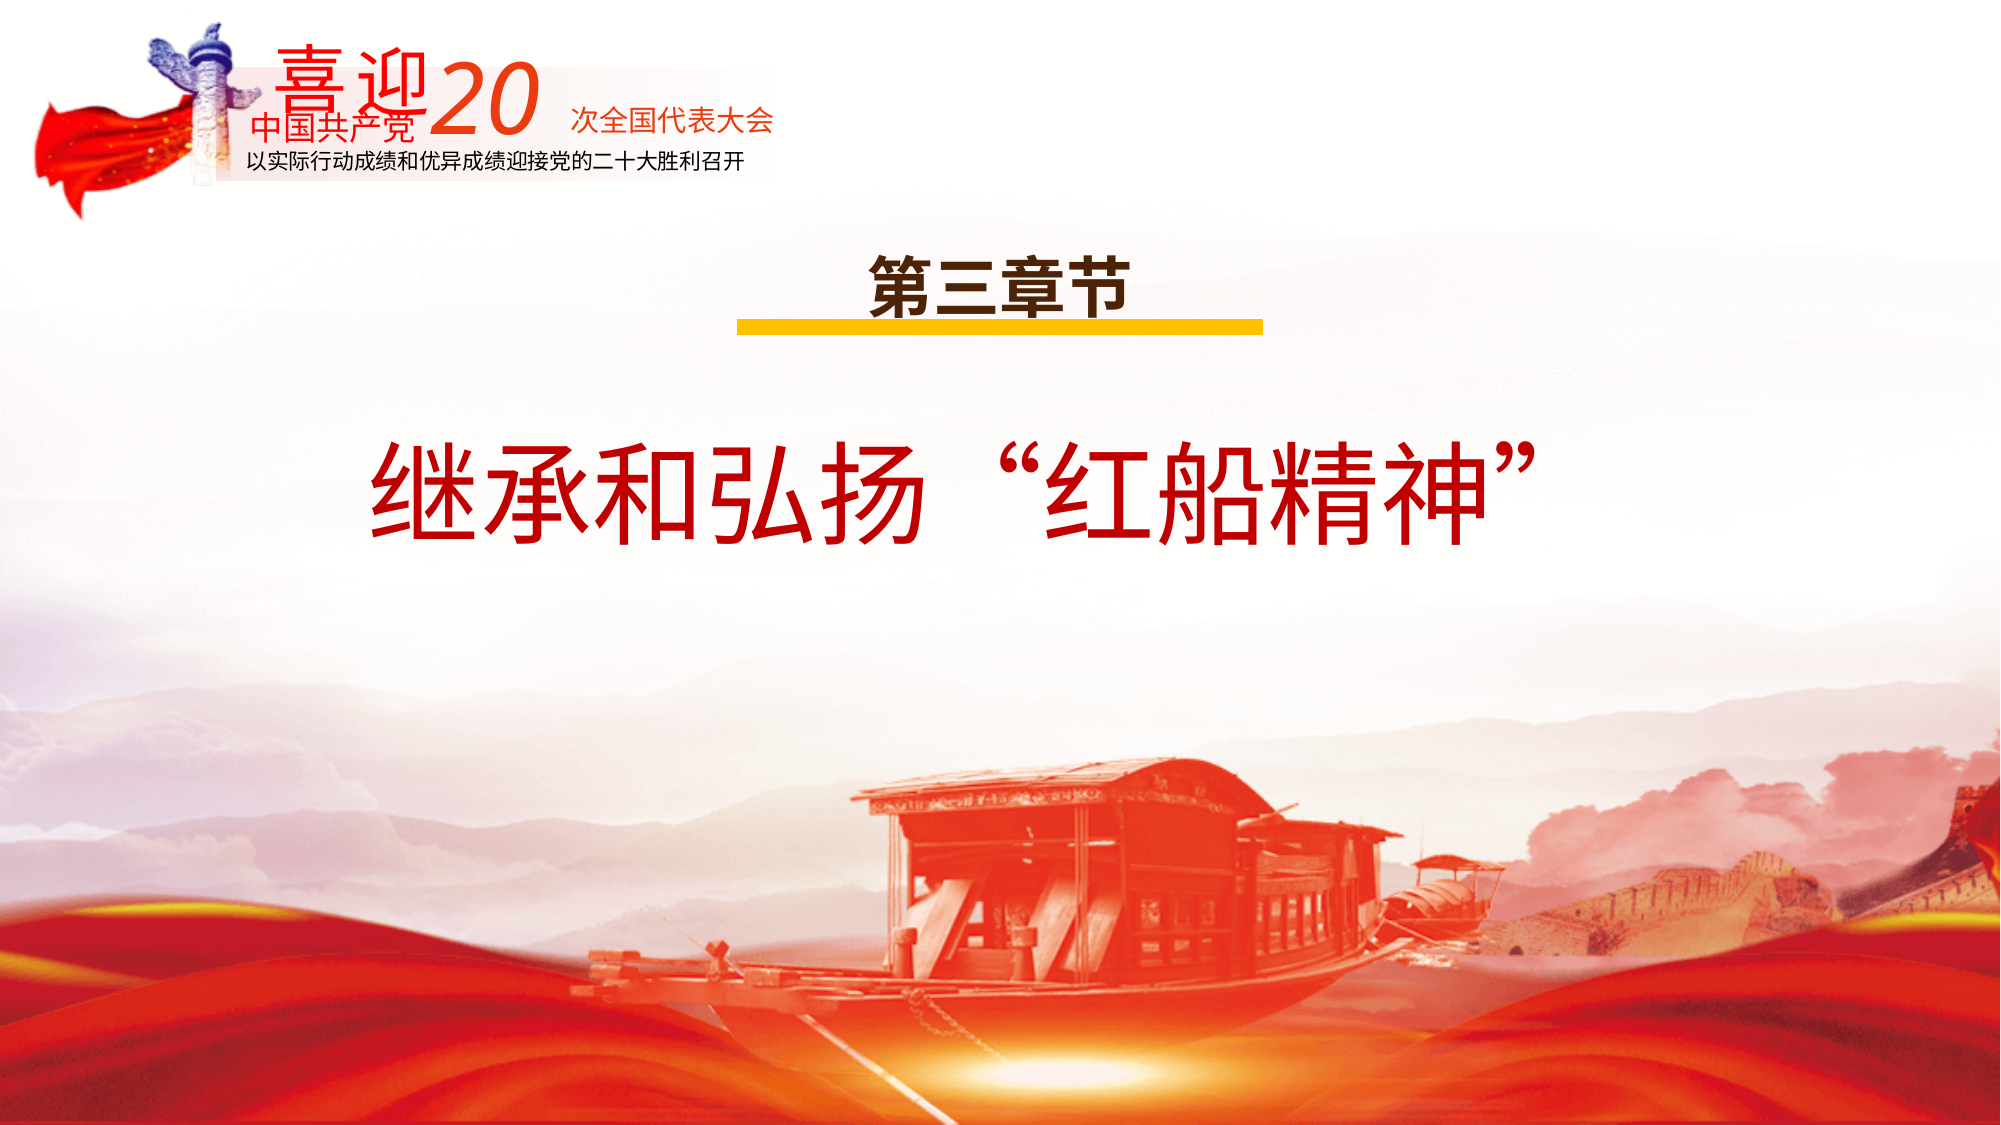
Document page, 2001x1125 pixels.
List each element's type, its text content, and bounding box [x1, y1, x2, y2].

text_box 第三章节 [810, 238, 1190, 334]
text_box [736, 319, 1264, 336]
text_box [9, 13, 1005, 222]
text_box 继承和弘扬“红船精神” [354, 417, 1646, 566]
picture [0, 0, 2001, 1125]
